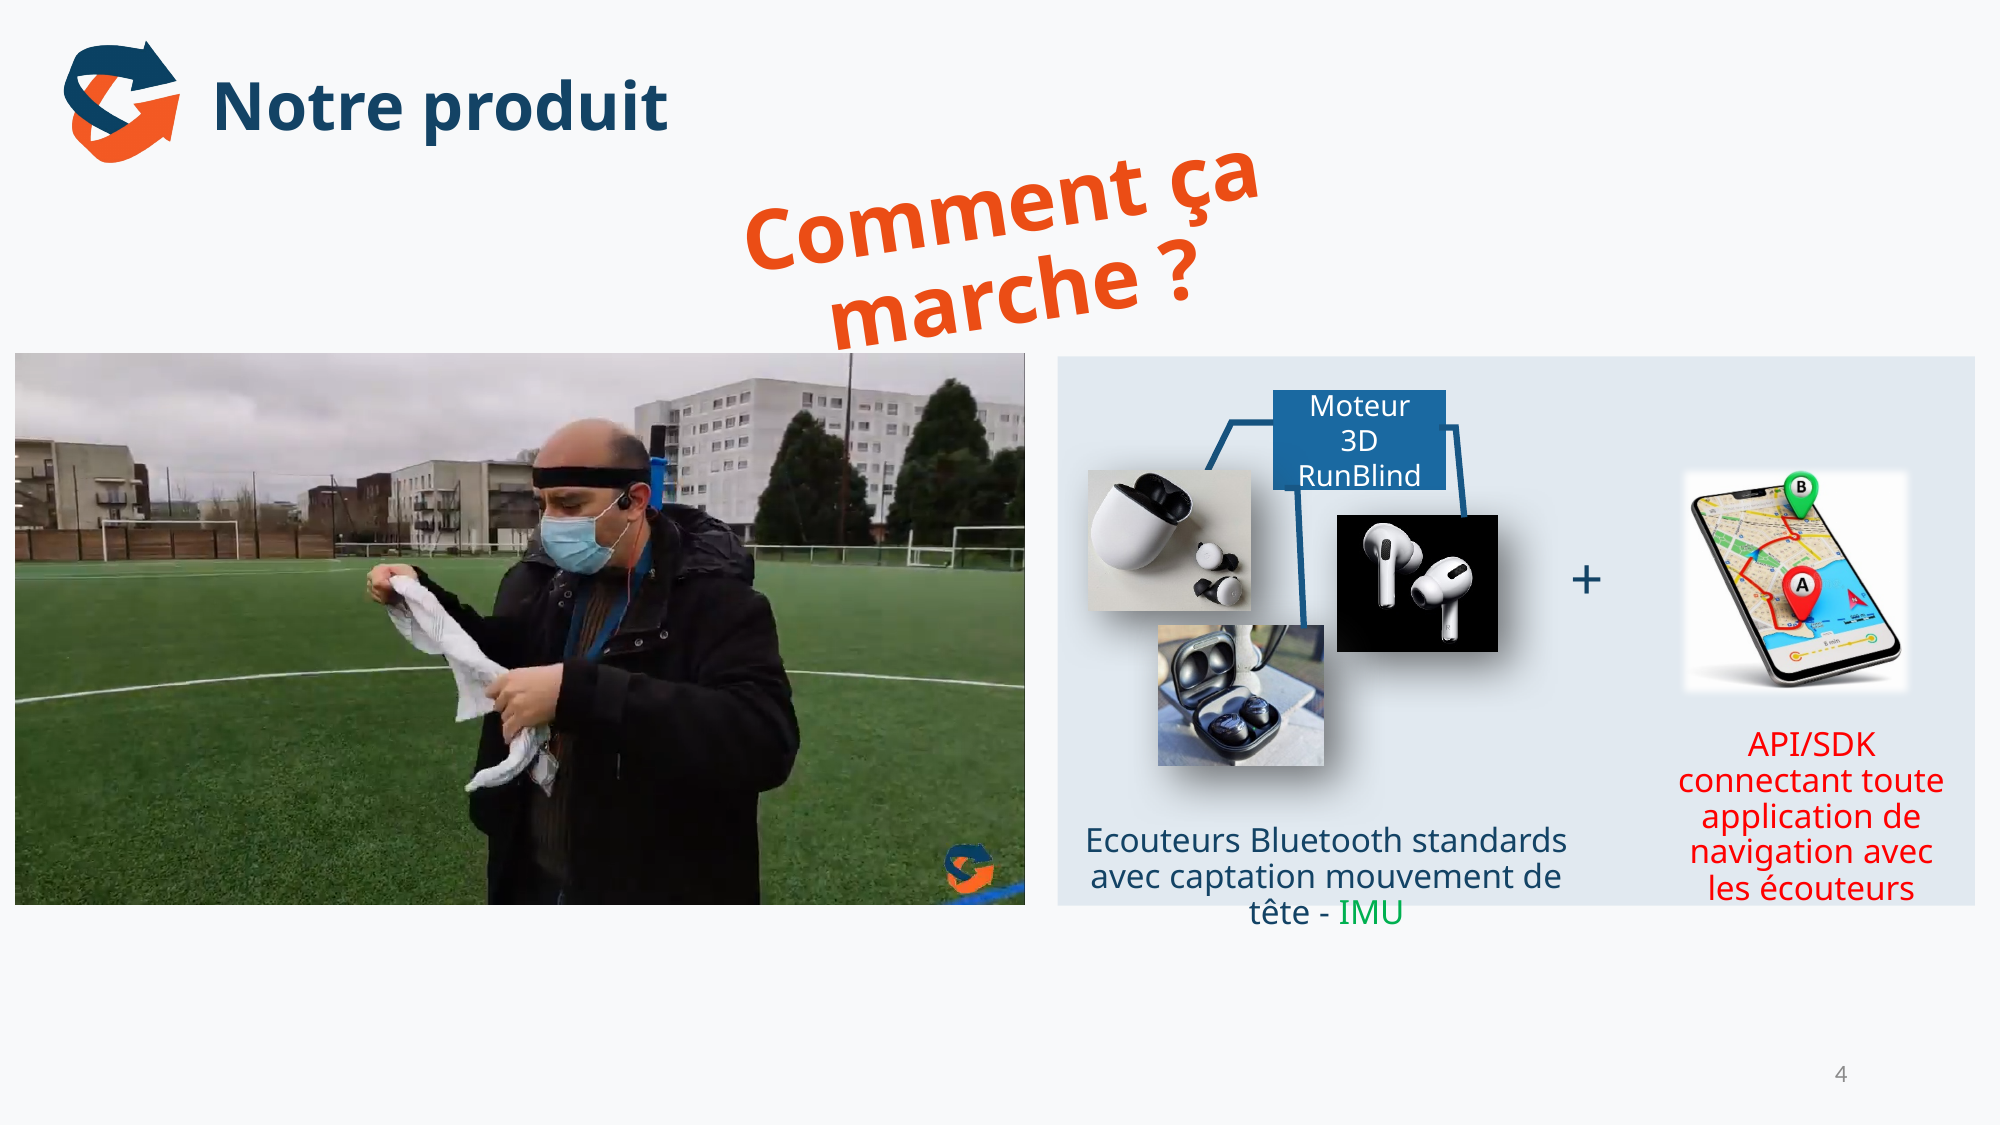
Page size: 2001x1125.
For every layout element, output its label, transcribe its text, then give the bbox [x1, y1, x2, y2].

text_box Notre produit [197, 38, 1942, 180]
picture [58, 38, 184, 168]
slide_number 4 [1412, 1042, 1863, 1103]
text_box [14, 353, 1026, 906]
text_box [1057, 356, 1975, 906]
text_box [1068, 389, 1968, 906]
text_box Comment ça marche ? [598, 112, 1418, 353]
